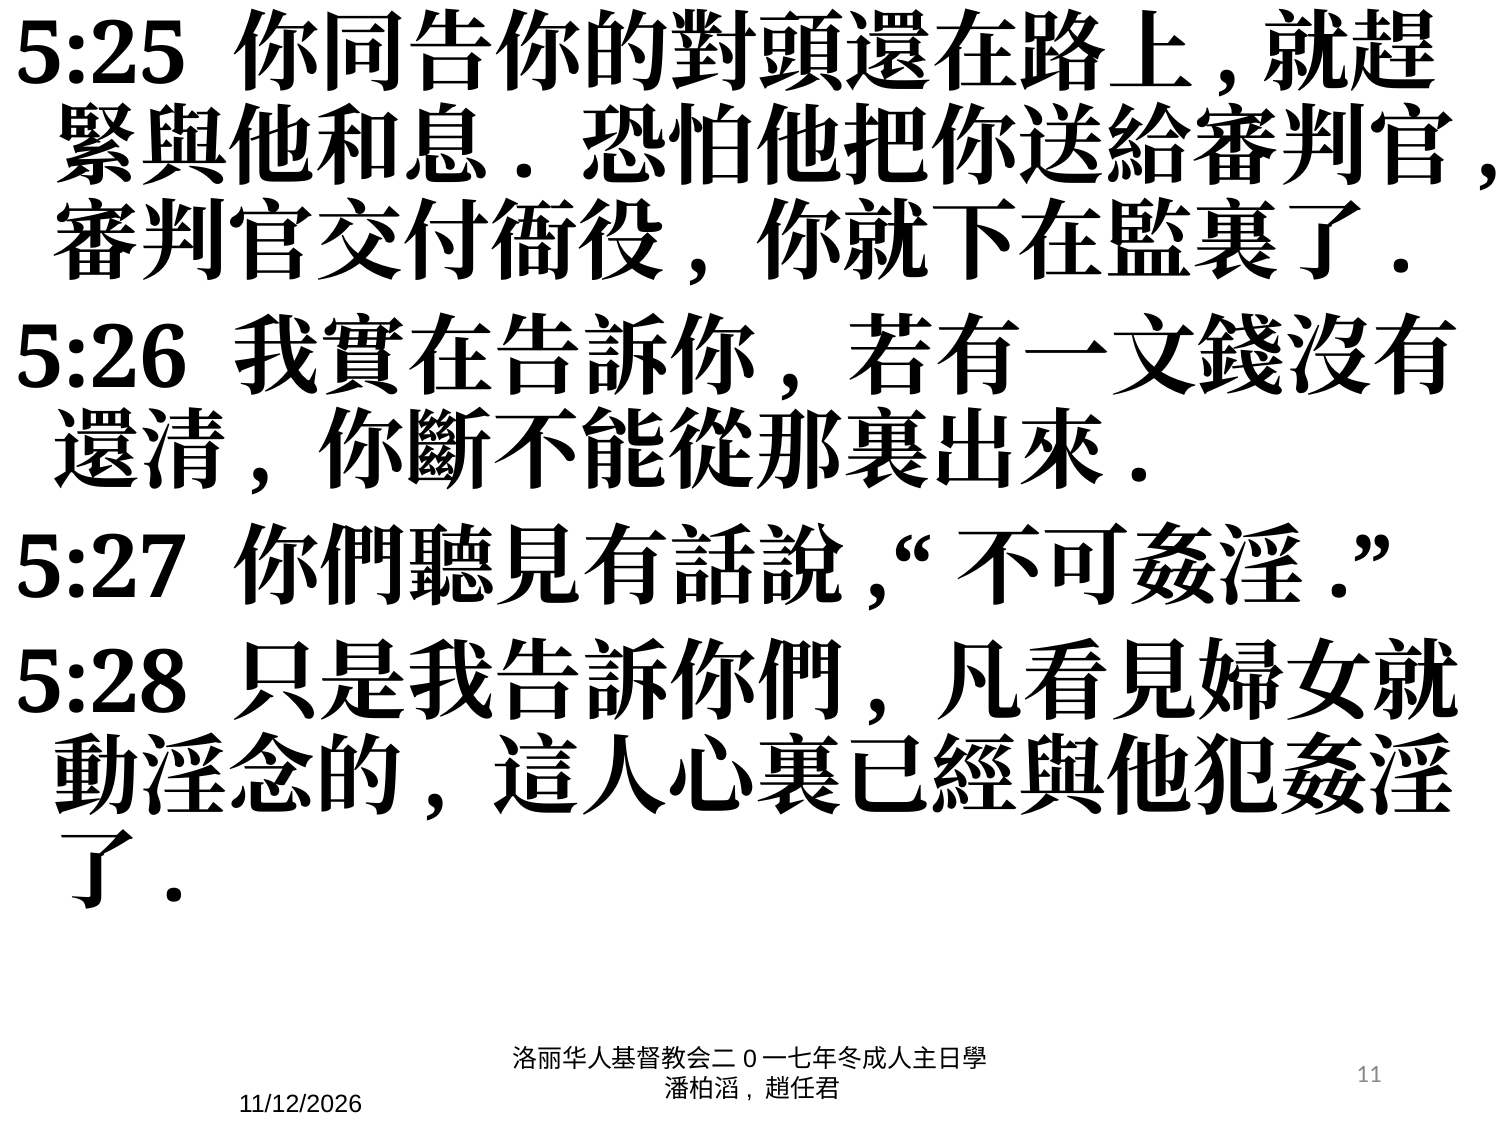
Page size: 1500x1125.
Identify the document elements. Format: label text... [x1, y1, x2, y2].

list 5:25 你同告你的對頭還在路上,就趕緊與他和息. 恐怕他把你送給審判官,審判官交付衙役, 你就下在監裏了. 5:26 我實在告訴你, 若有一文錢沒有還清, 你斷不能從那裏出來. 5:27 你們聽見有話說,“不可姦淫.” 5:28 只是我告訴你們, 凡看見婦女就動淫念的, 這人心裏已經與他犯姦淫了. [0, 0, 1500, 1125]
footer 洛丽华人基督教会二0一七年冬成人主日學 潘柏滔, 趙任君 [496, 1042, 1004, 1103]
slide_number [223, 1072, 562, 1125]
slide_number 11 [1059, 1042, 1397, 1103]
